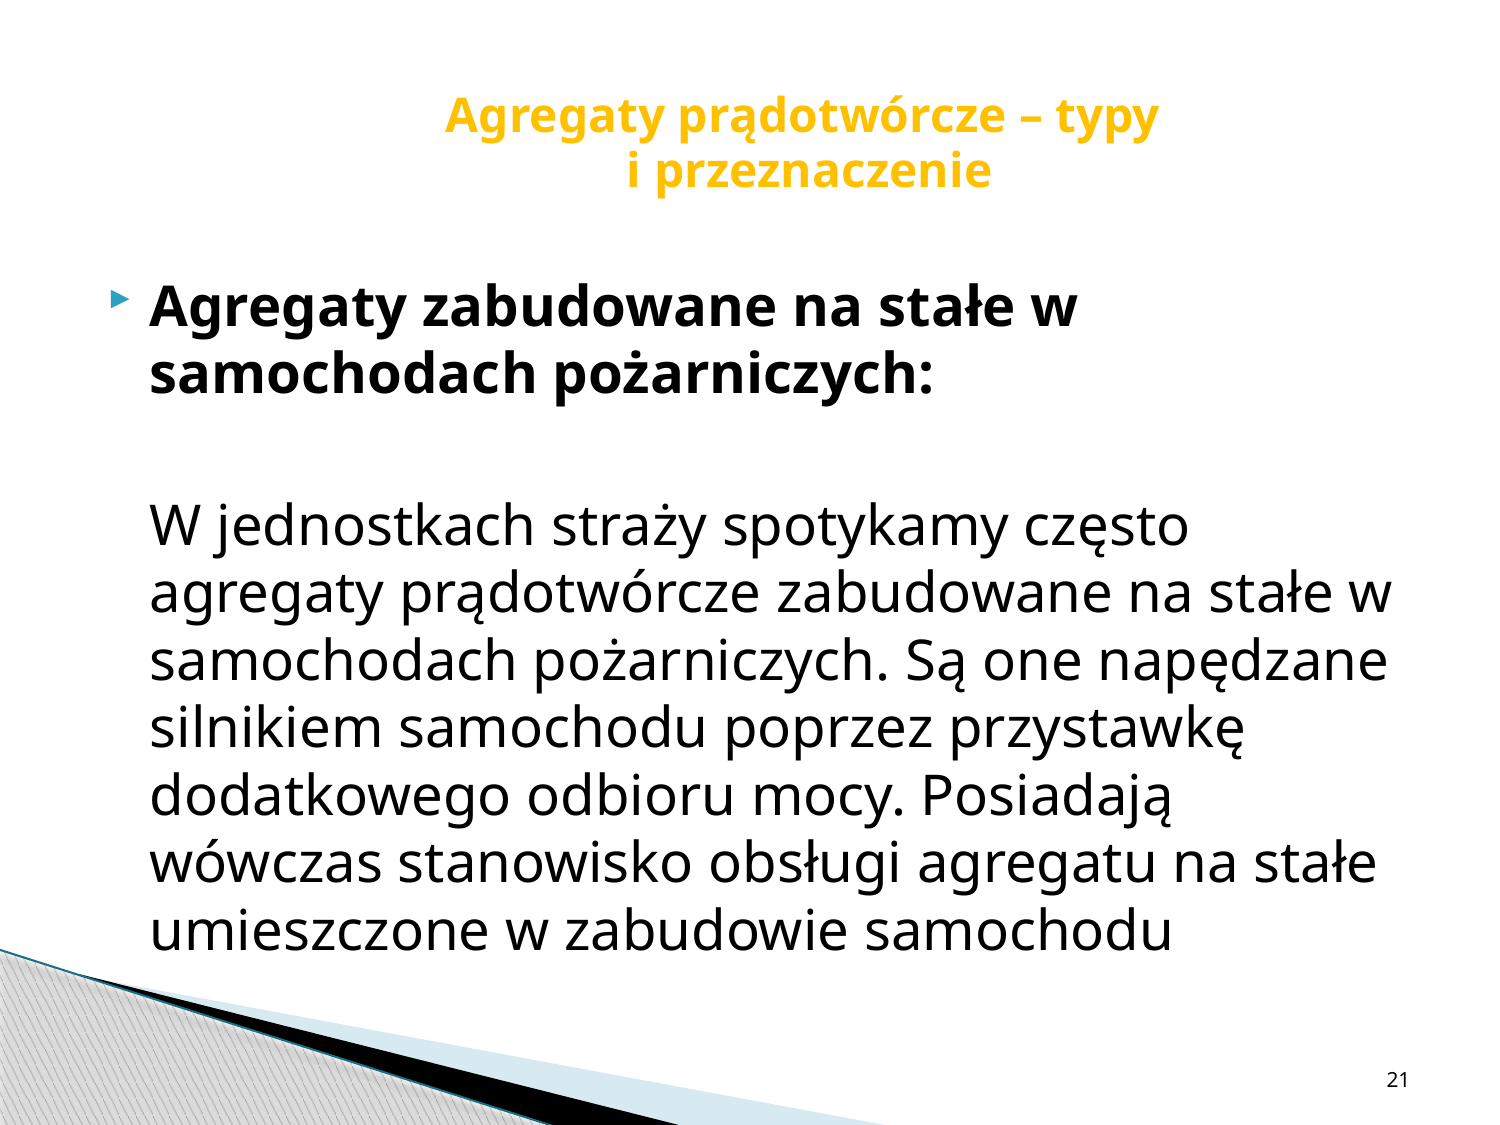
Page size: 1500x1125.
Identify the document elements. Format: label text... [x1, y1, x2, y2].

list Agregaty zabudowane na stałe w samochodach pożarniczych: W jednostkach straży spotykamy często agregaty prądotwórcze zabudowane na stałe w samochodach pożarniczych. Są one napędzane silnikiem samochodu poprzez przystawkę dodatkowego odbioru mocy. Posiadają wówczas stanowisko obsługi agregatu na stałe umieszczone w zabudowie samochodu [75, 262, 1430, 1067]
slide_number 21 [1074, 1024, 1425, 1103]
text_box Agregaty prądotwórcze – typy i przeznaczenie [187, 35, 1418, 205]
